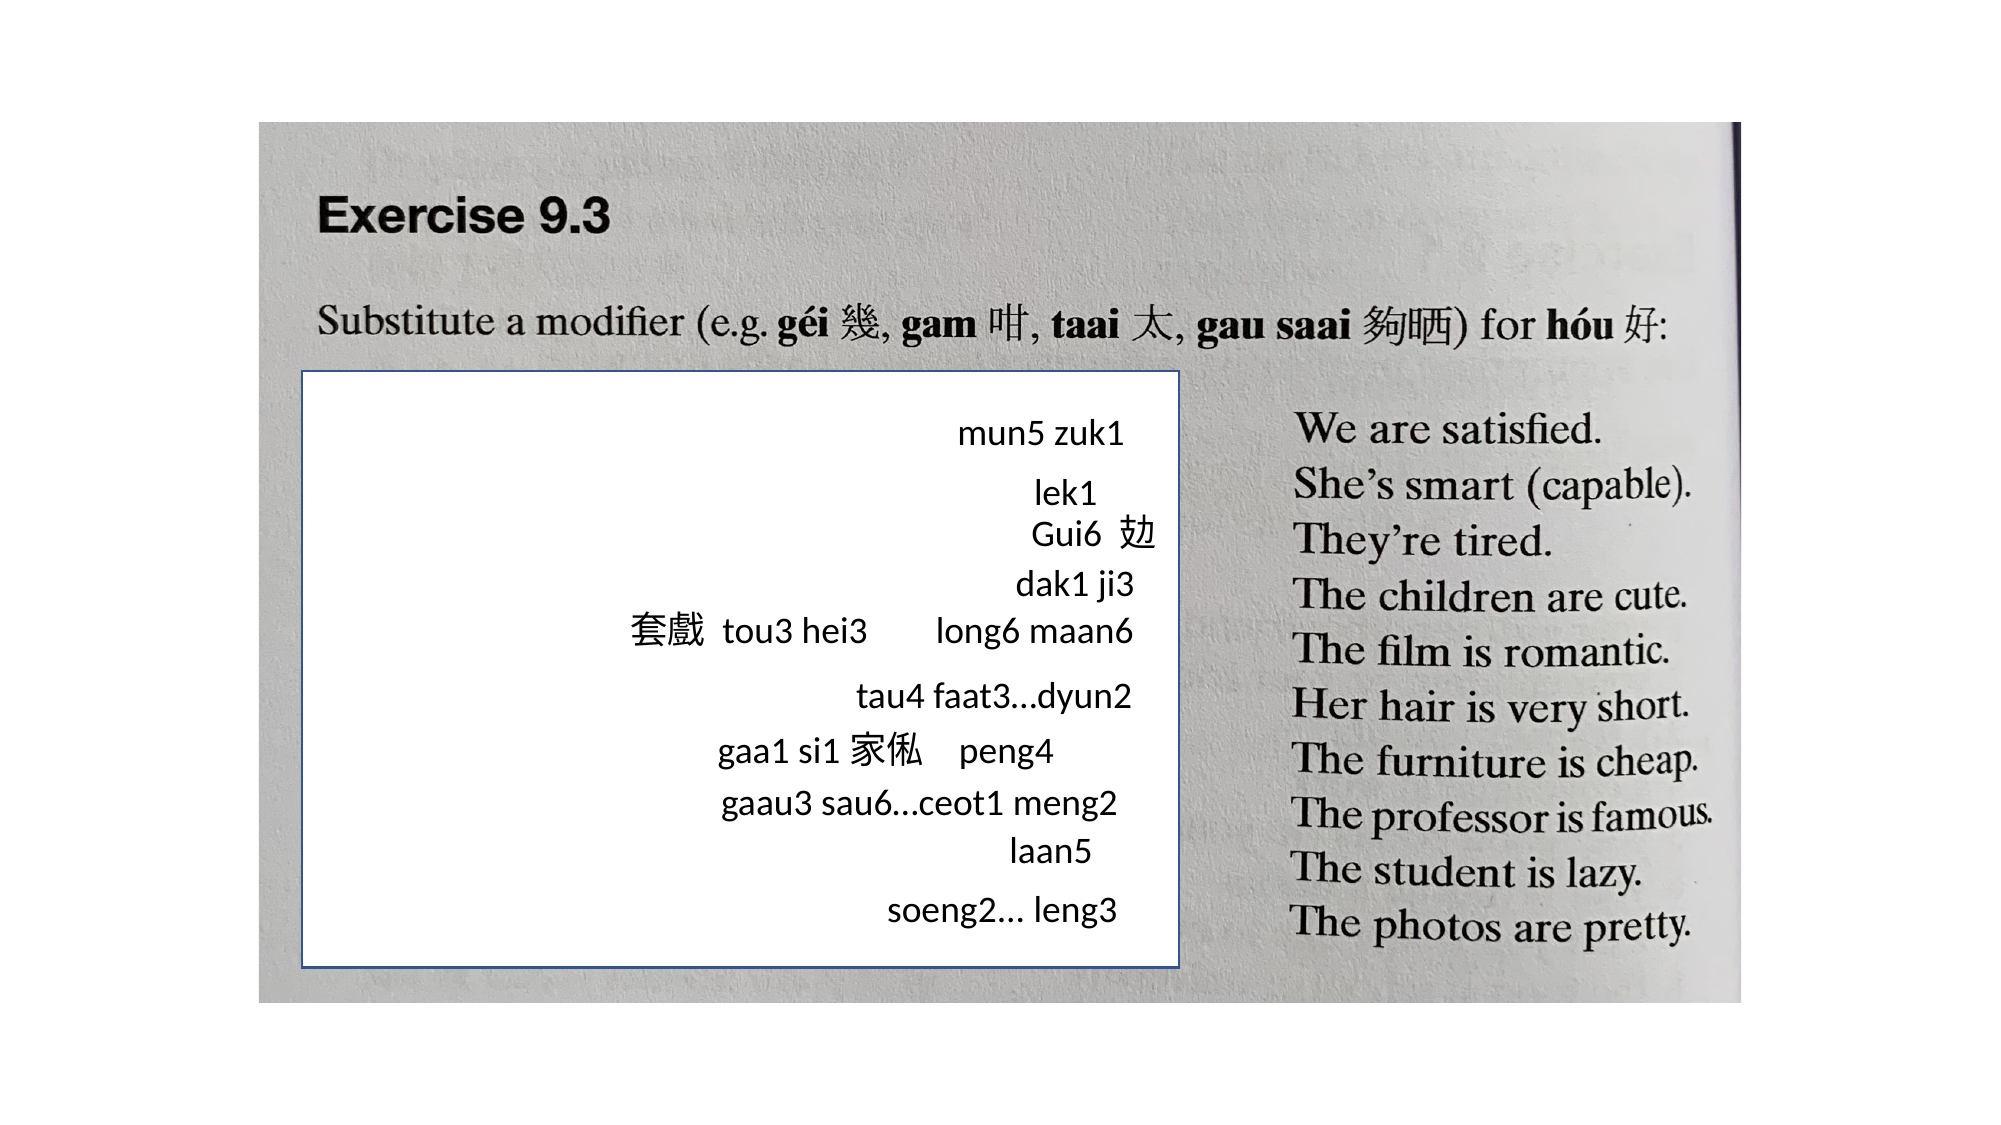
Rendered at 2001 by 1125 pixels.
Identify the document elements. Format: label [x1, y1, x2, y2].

text_box [258, 122, 1742, 1003]
